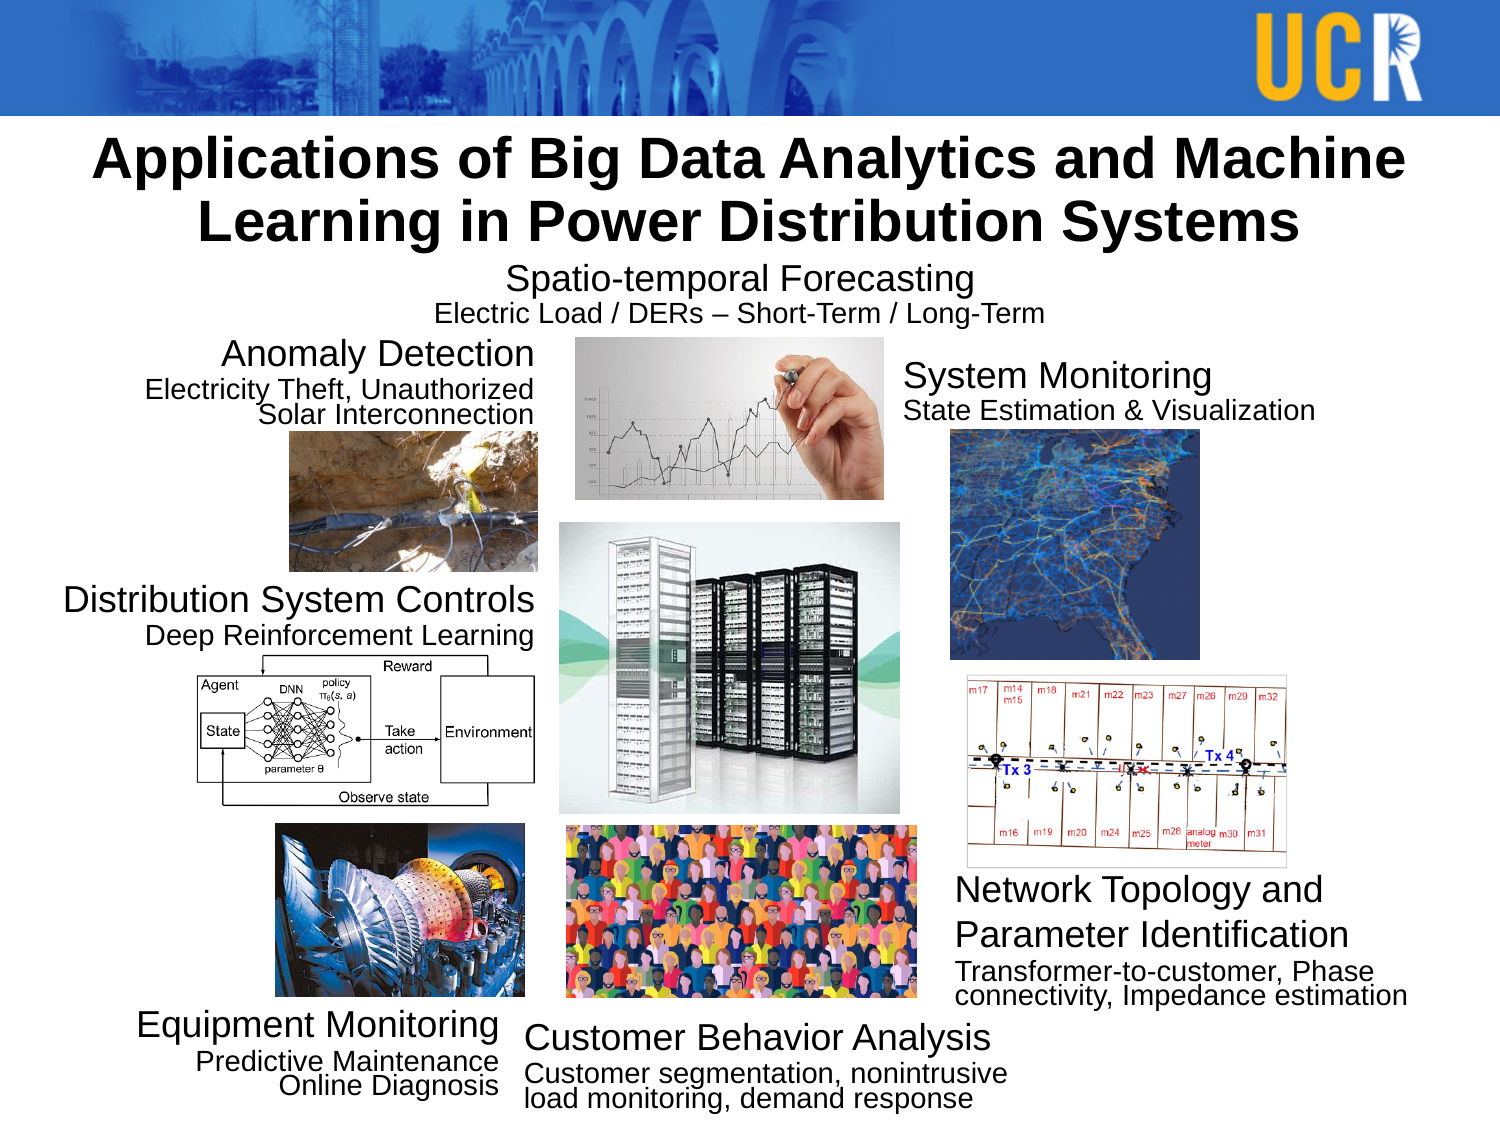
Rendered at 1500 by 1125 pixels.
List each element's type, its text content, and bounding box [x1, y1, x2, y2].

picture [193, 652, 538, 813]
text_box Equipment Monitoring Predictive Maintenance Online Diagnosis [89, 992, 515, 1108]
text_box Distribution System Controls Deep Reinforcement Learning [37, 567, 550, 659]
text_box Spatio-temporal Forecasting Electric Load / DERs – Short-Term / Long-Term [419, 258, 1062, 336]
text_box System Monitoring State Estimation & Visualization [888, 355, 1332, 433]
text_box Network Topology and Parameter Identification Transformer-to-customer, Phase connectivity, Impedance estimation [939, 857, 1453, 1018]
title Applications of Big Data Analytics and Machine Learning in Power Distribution Systems [0, 125, 1500, 262]
picture [949, 429, 1200, 660]
picture [574, 337, 884, 500]
picture [274, 823, 525, 997]
picture [559, 522, 900, 814]
picture [565, 825, 917, 998]
text_box Customer Behavior Analysis Customer segmentation, nonintrusive load monitoring, demand response [509, 1005, 1025, 1121]
text_box Anomaly Detection Electricity Theft, Unauthorized Solar Interconnection [87, 321, 550, 437]
picture [0, 0, 1500, 116]
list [289, 431, 538, 572]
picture [962, 671, 1291, 872]
